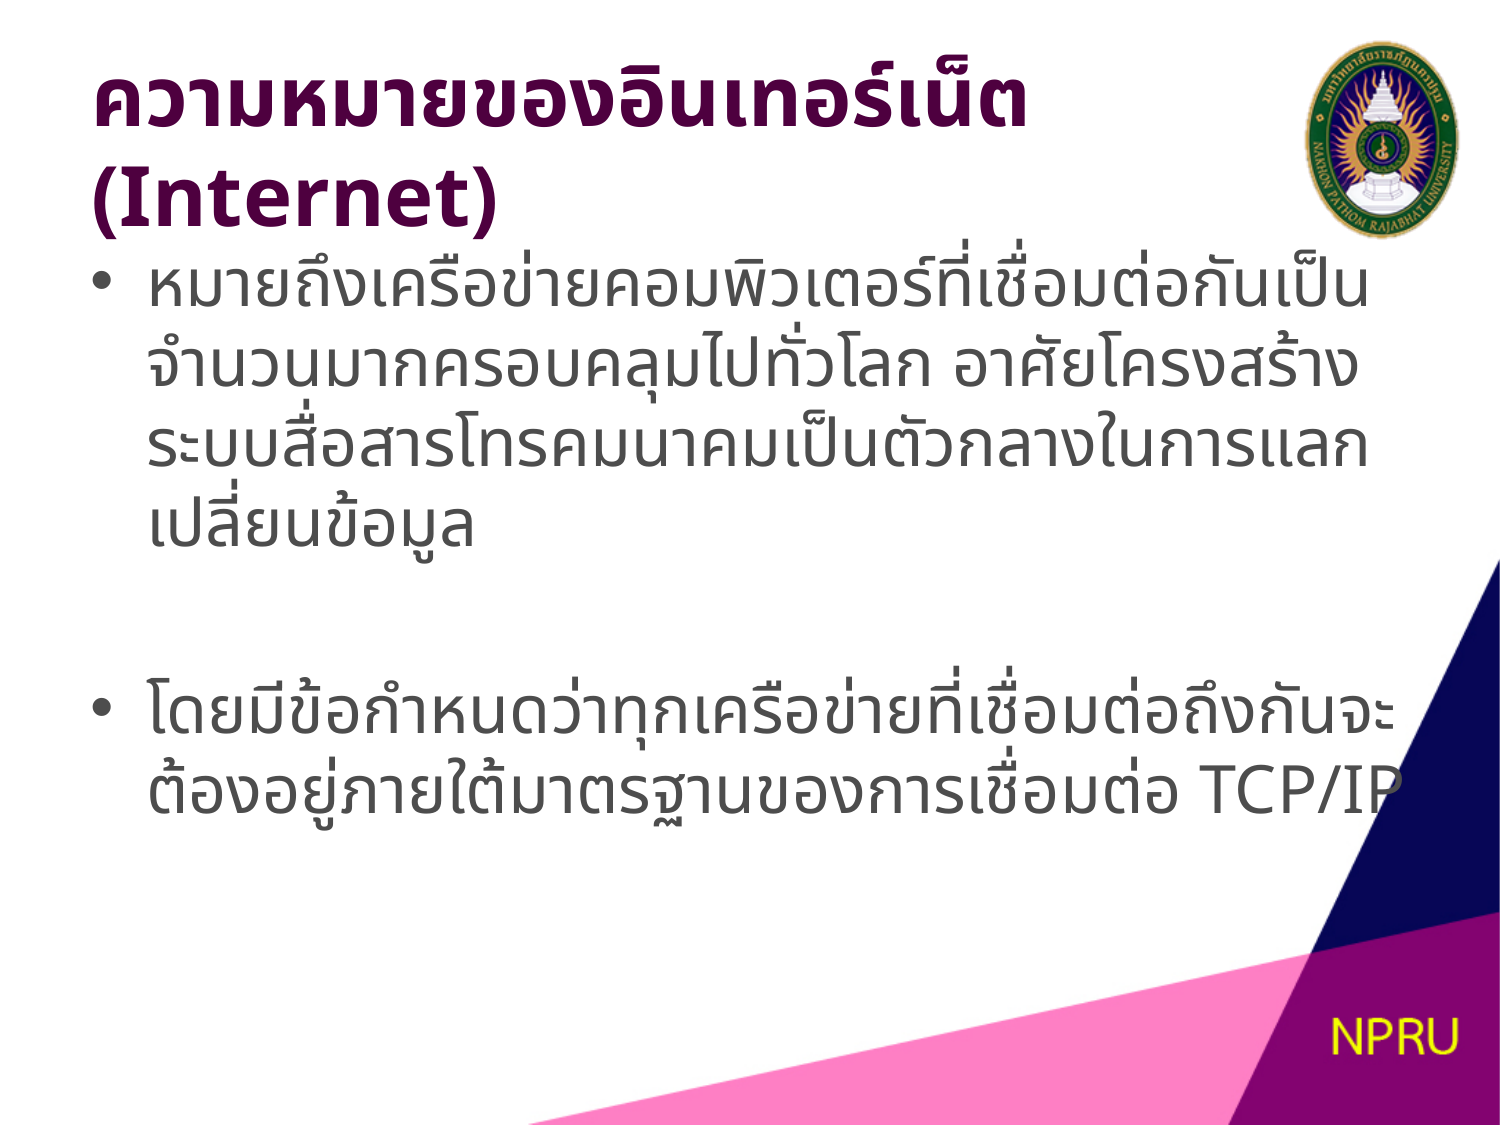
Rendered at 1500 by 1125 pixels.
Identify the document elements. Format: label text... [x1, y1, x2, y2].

picture [0, 0, 1500, 1125]
list หมายถึงเครือข่ายคอมพิวเตอร์ที่เชื่อมต่อกันเป็นจำนวนมากครอบคลุมไปทั่วโลก อาศัยโครงสร้างระบบสื่อสารโทรคมนาคมเป็นตัวกลางในการแลกเปลี่ยนข้อมูล โดยมีข้อกำหนดว่าทุกเครือข่ายที่เชื่อมต่อถึงกันจะต้องอยู่ภายใต้มาตรฐานของการเชื่อมต่อ TCP/IP [75, 231, 1425, 994]
title ความหมายของอินเทอร์เน็ต (Internet) [76, 90, 1288, 197]
